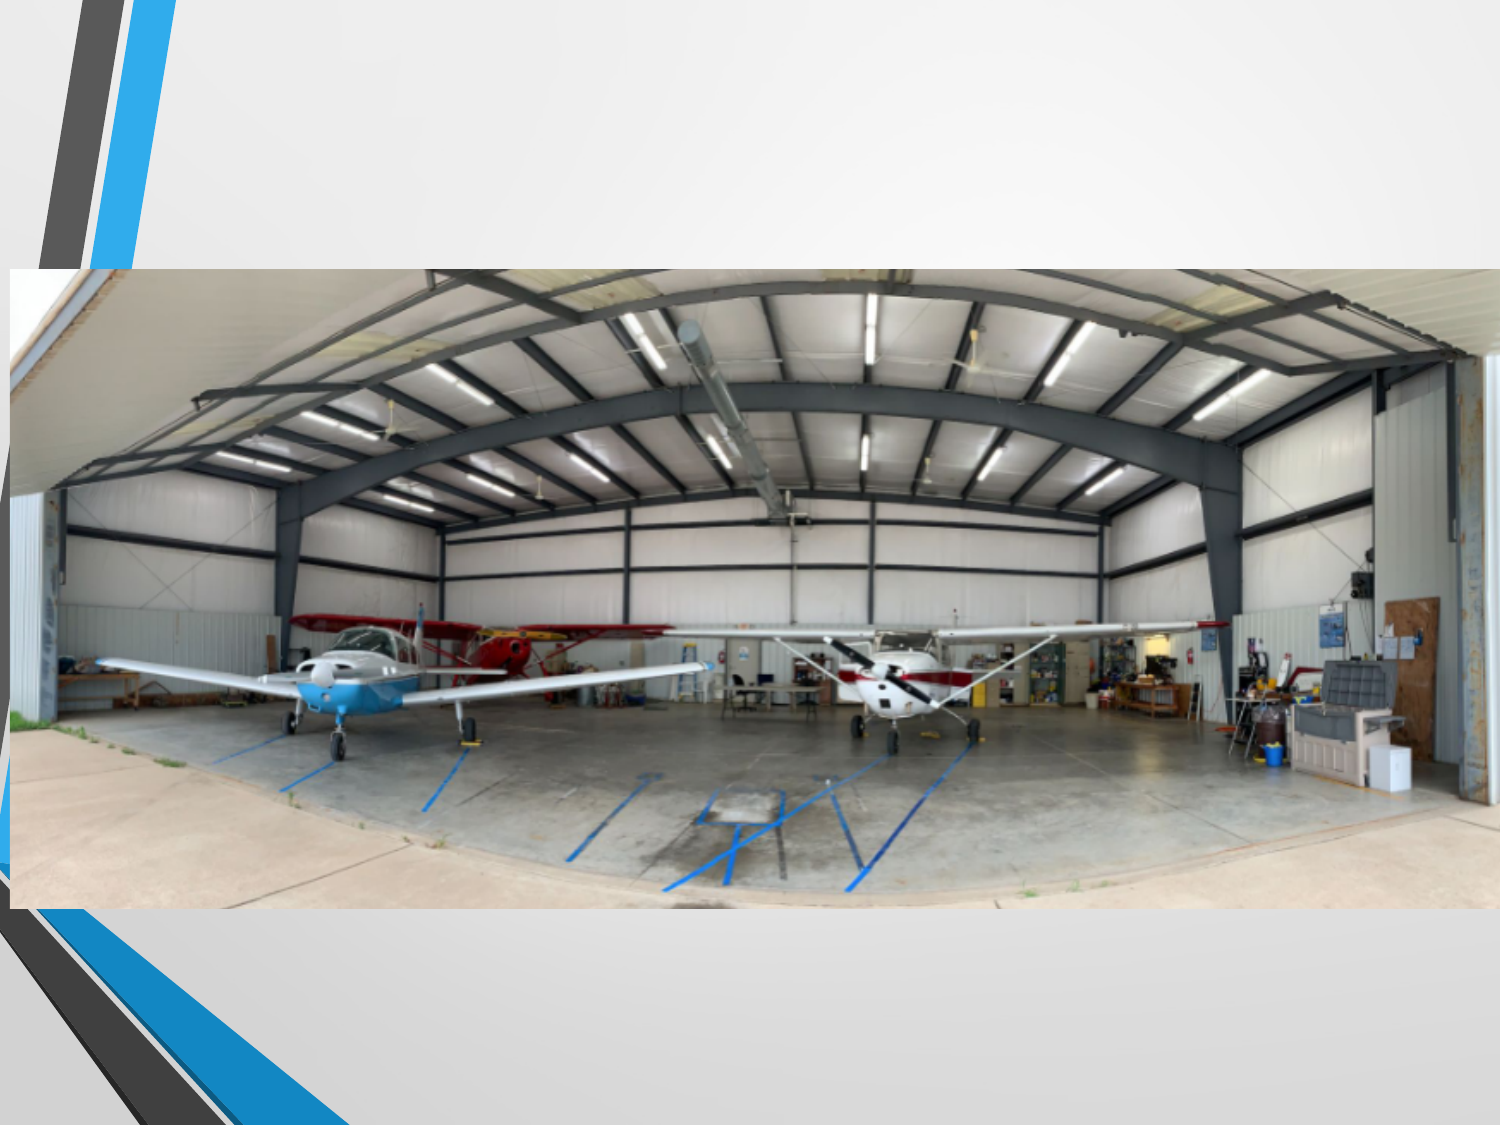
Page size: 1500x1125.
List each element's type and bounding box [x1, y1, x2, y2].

picture [9, 268, 1500, 909]
